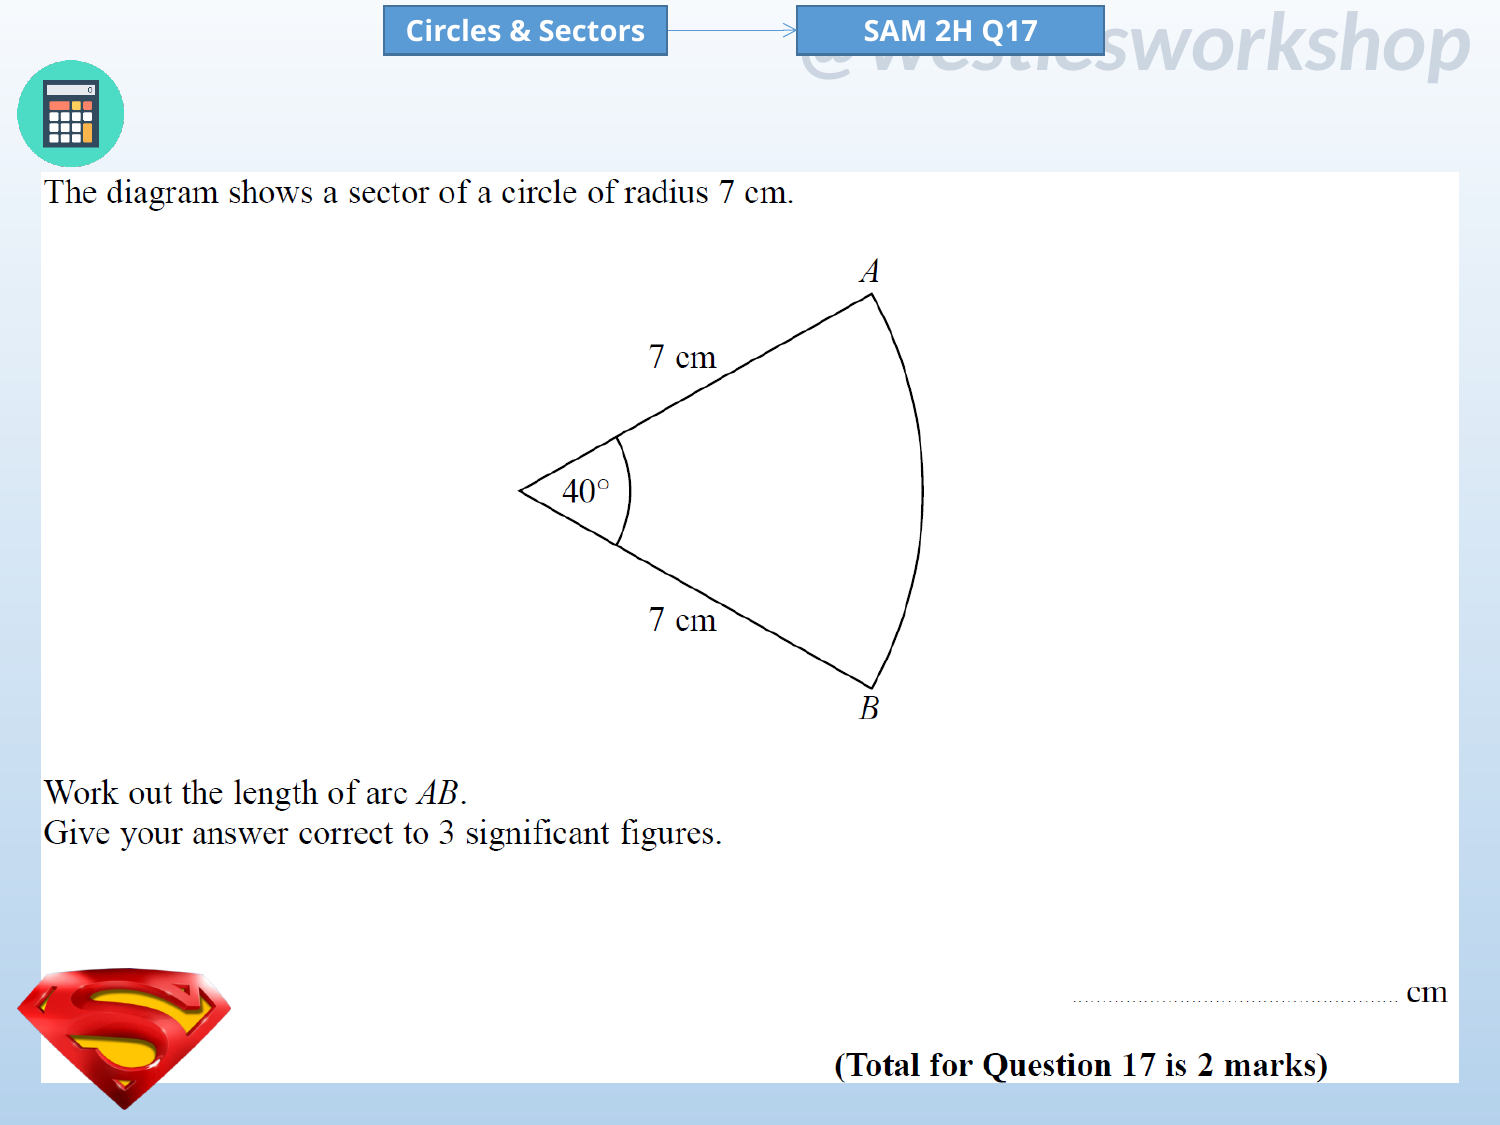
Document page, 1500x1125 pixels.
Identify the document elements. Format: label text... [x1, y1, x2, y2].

text_box Circles & Sectors [383, 5, 668, 56]
picture [17, 60, 124, 167]
picture [17, 172, 1459, 1110]
text_box SAM 2H Q17 [796, 5, 1105, 56]
